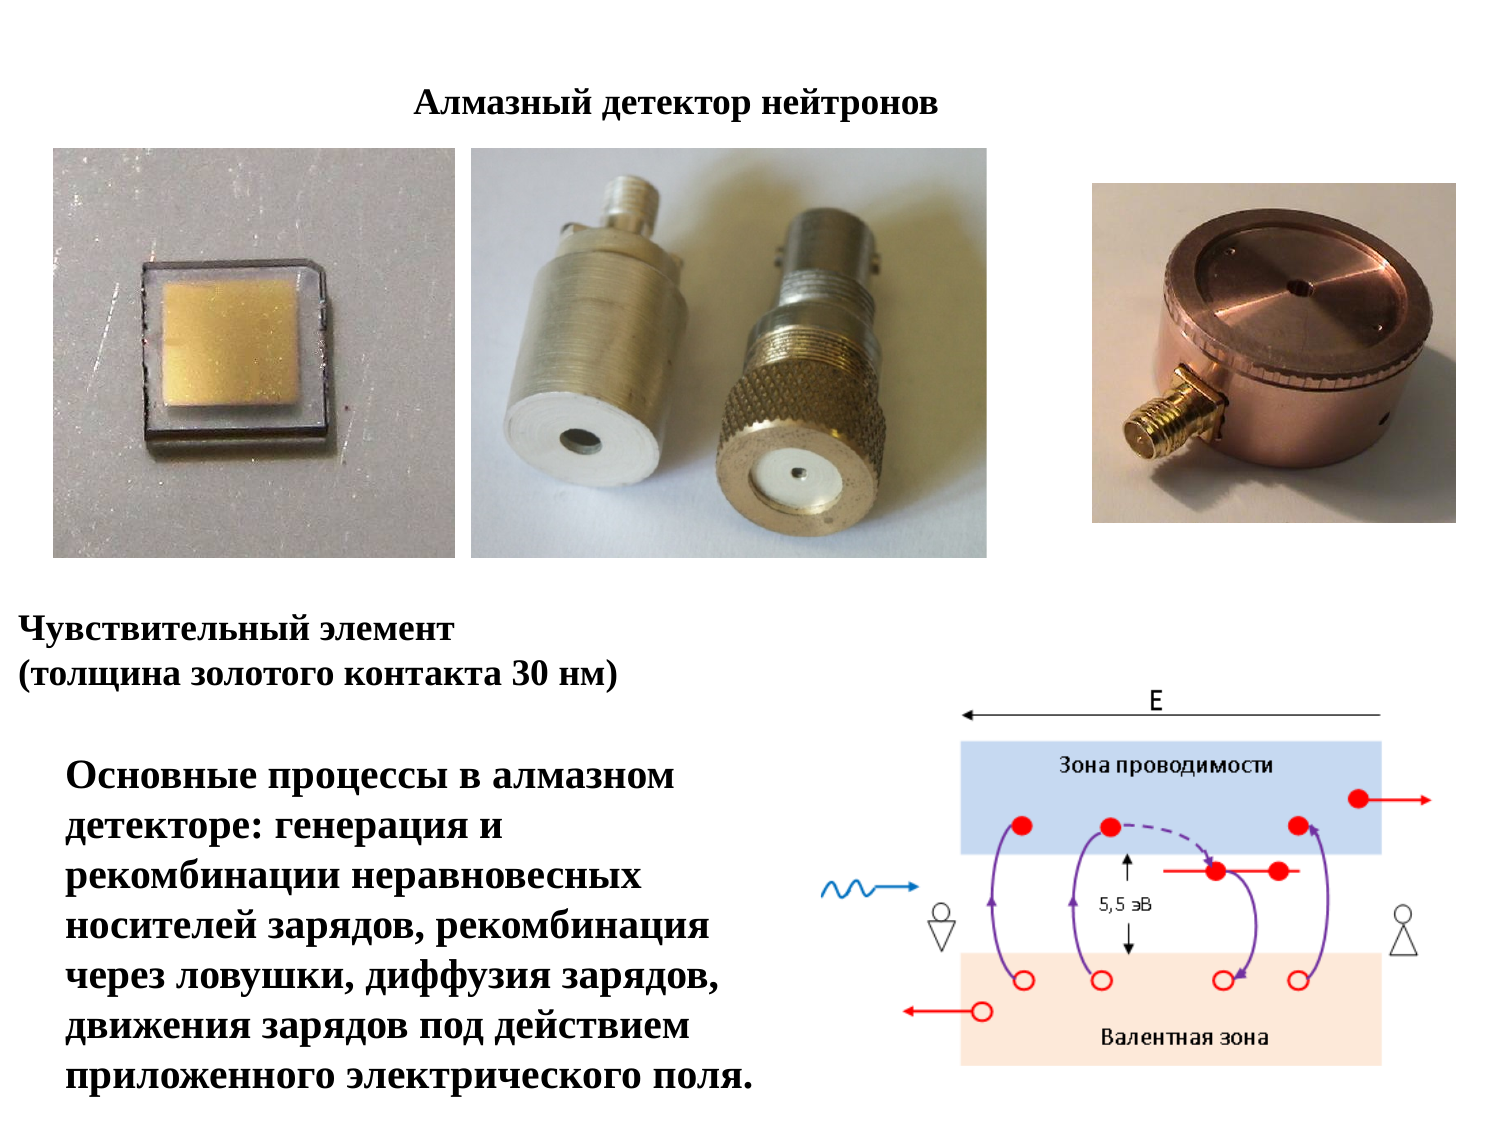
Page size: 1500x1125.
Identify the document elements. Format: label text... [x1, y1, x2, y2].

picture [1092, 183, 1456, 523]
text_box Основные процессы в алмазном детекторе: генерация и рекомбинации неравновесных носителей зарядов, рекомбинация через ловушки, диффузия зарядов, движения зарядов под действием приложенного электрического поля. [50, 739, 795, 1104]
picture [52, 148, 455, 558]
text_box Чувствительный элемент (толщина золотого контакта 30 нм) [3, 595, 634, 701]
picture [470, 148, 987, 558]
picture [820, 677, 1434, 1067]
text_box Алмазный детектор нейтронов [398, 66, 955, 130]
